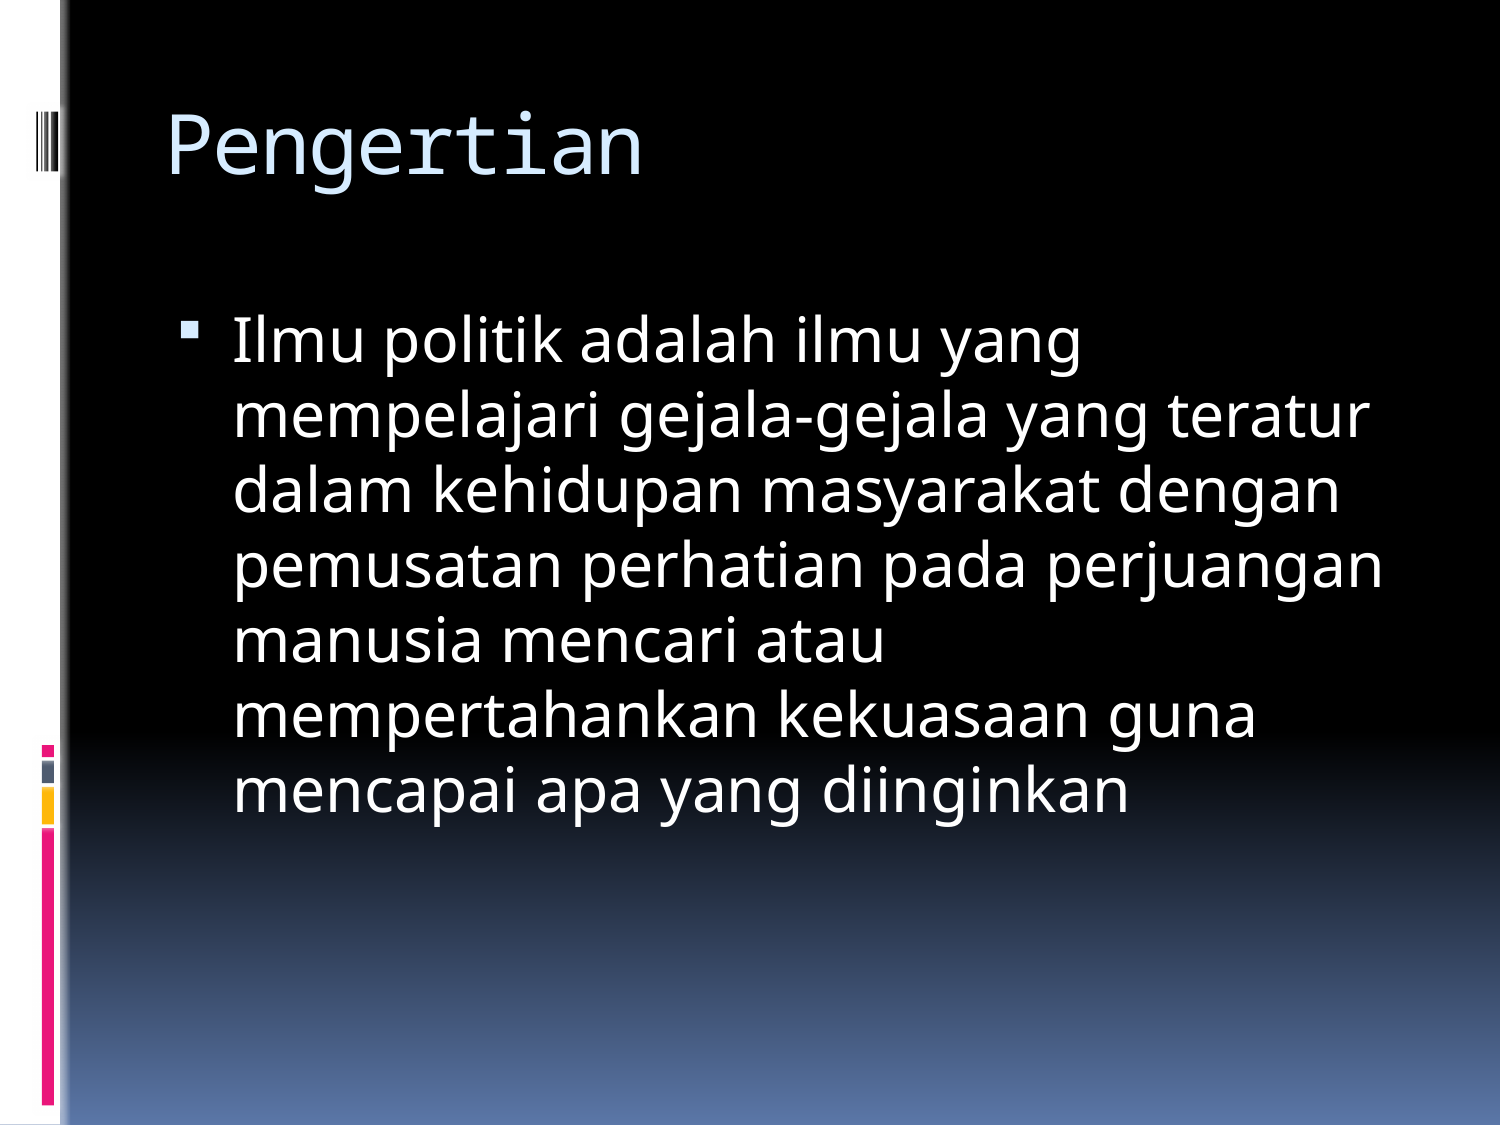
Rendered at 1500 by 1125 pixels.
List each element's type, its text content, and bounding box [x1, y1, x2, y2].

title Pengertian [150, 83, 1425, 234]
list Ilmu politik adalah ilmu yang mempelajari gejala-gejala yang teratur dalam kehidupan masyarakat dengan pemusatan perhatian pada perjuangan manusia mencari atau mempertahankan kekuasaan guna mencapai apa yang diinginkan [150, 292, 1425, 1043]
